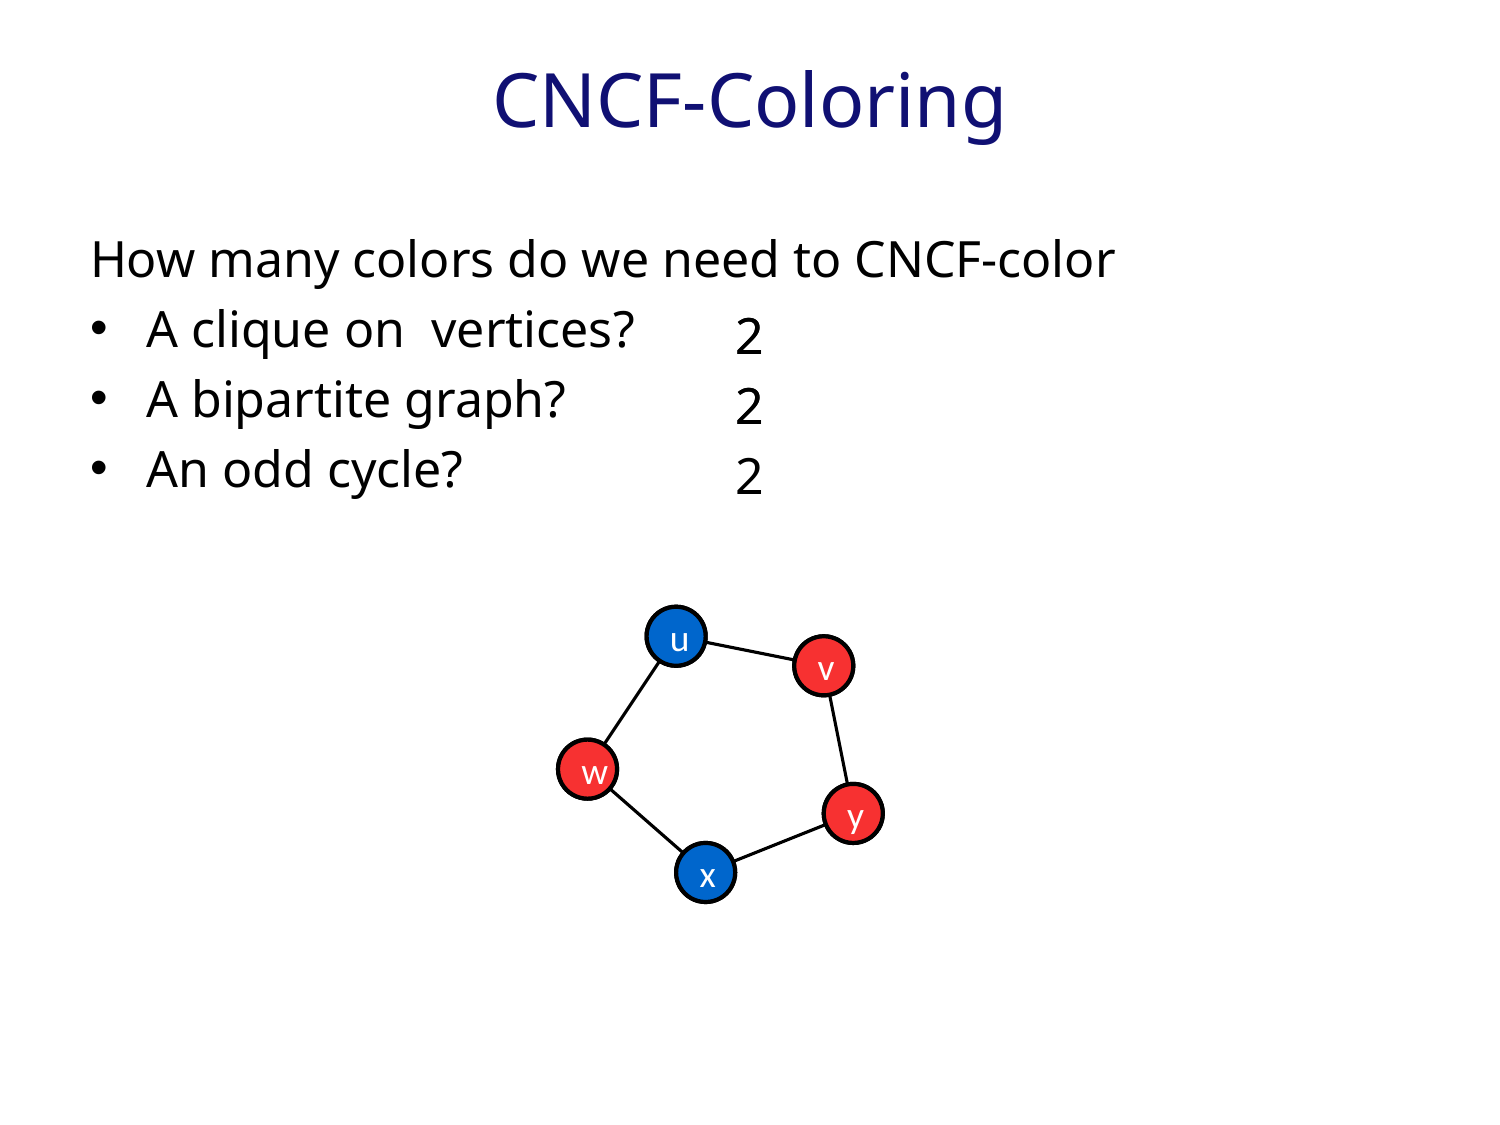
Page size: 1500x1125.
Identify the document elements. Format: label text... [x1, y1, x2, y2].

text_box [823, 665, 854, 812]
text_box x [675, 881, 737, 905]
title CNCF-Coloring [75, 45, 1425, 185]
text_box 2 2 2 [720, 296, 850, 640]
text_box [587, 768, 706, 873]
text_box u [644, 604, 708, 634]
text_box y [858, 782, 885, 845]
text_box v [822, 634, 856, 667]
text_box w [555, 738, 582, 801]
text_box v [793, 674, 818, 697]
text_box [675, 635, 824, 666]
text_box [710, 813, 854, 873]
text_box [587, 635, 677, 768]
